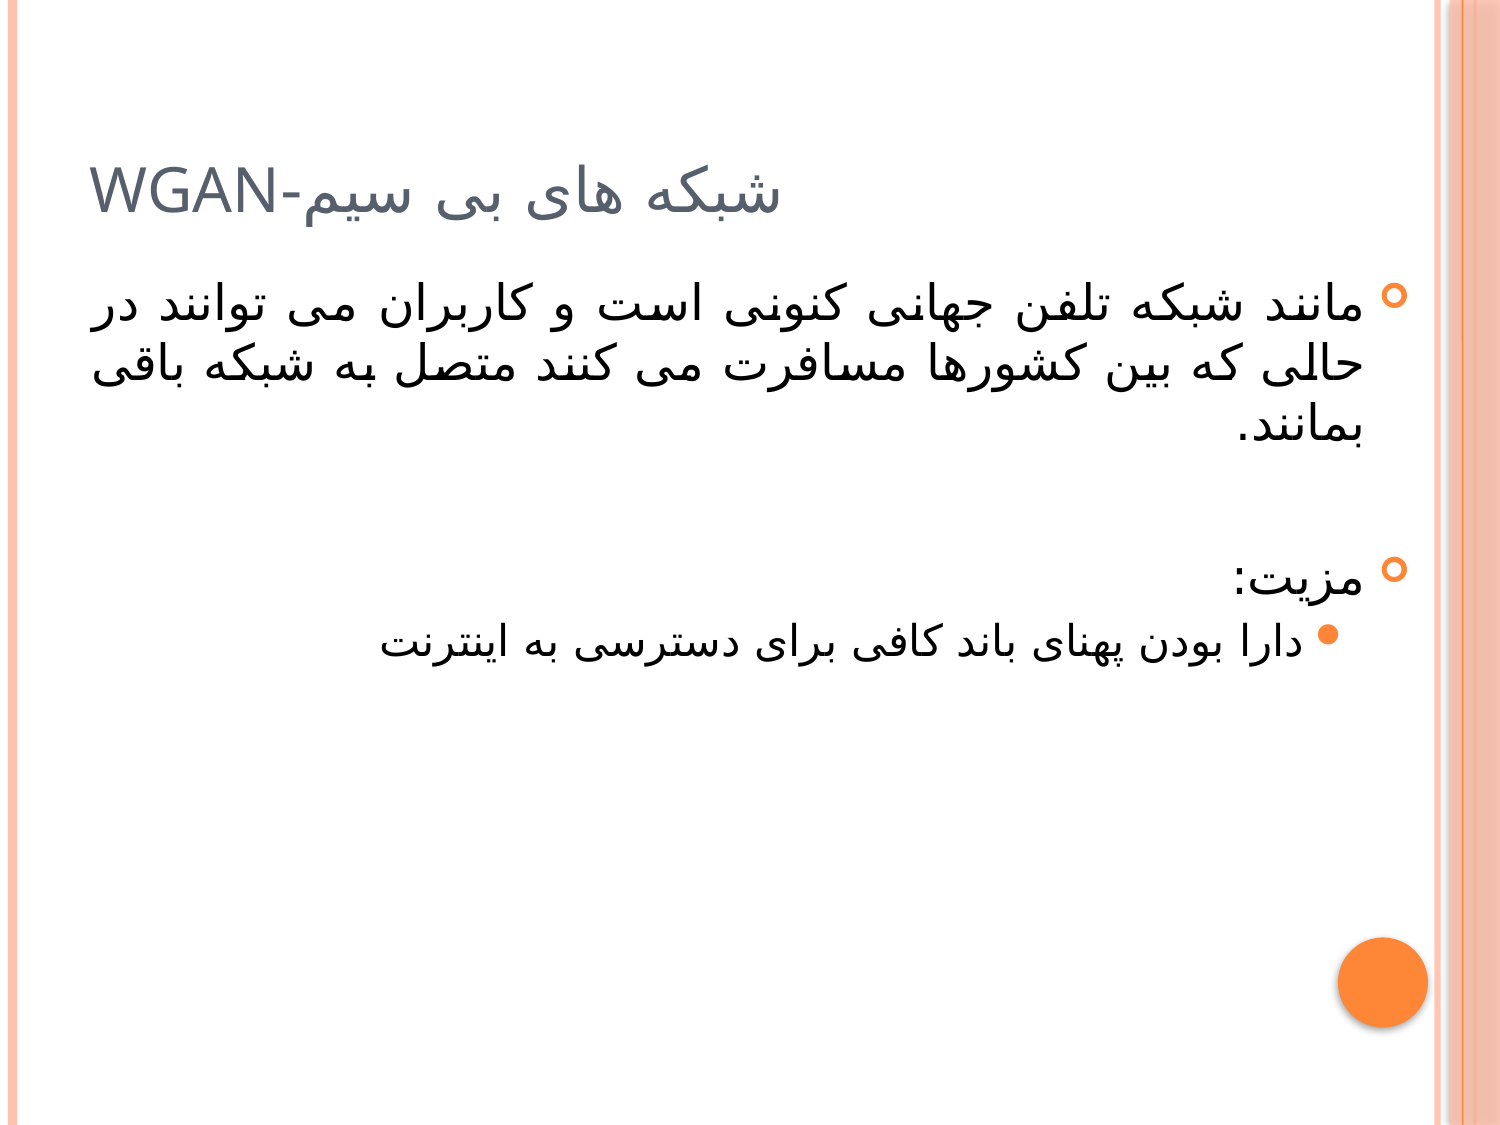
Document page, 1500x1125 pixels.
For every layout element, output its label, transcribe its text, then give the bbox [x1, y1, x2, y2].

title شبکه های بی سیم-WGAN [75, 45, 1300, 233]
list مانند شبكه تلفن جهانى كنونى است و كاربران مى توانند در حالى كه بین كشورها مسافرت مى كنند متصل به شبكه باقى بمانند. مزیت: دارا بودن پهناى باند كافى براى دسترسى به اینترنت [75, 262, 1425, 1125]
